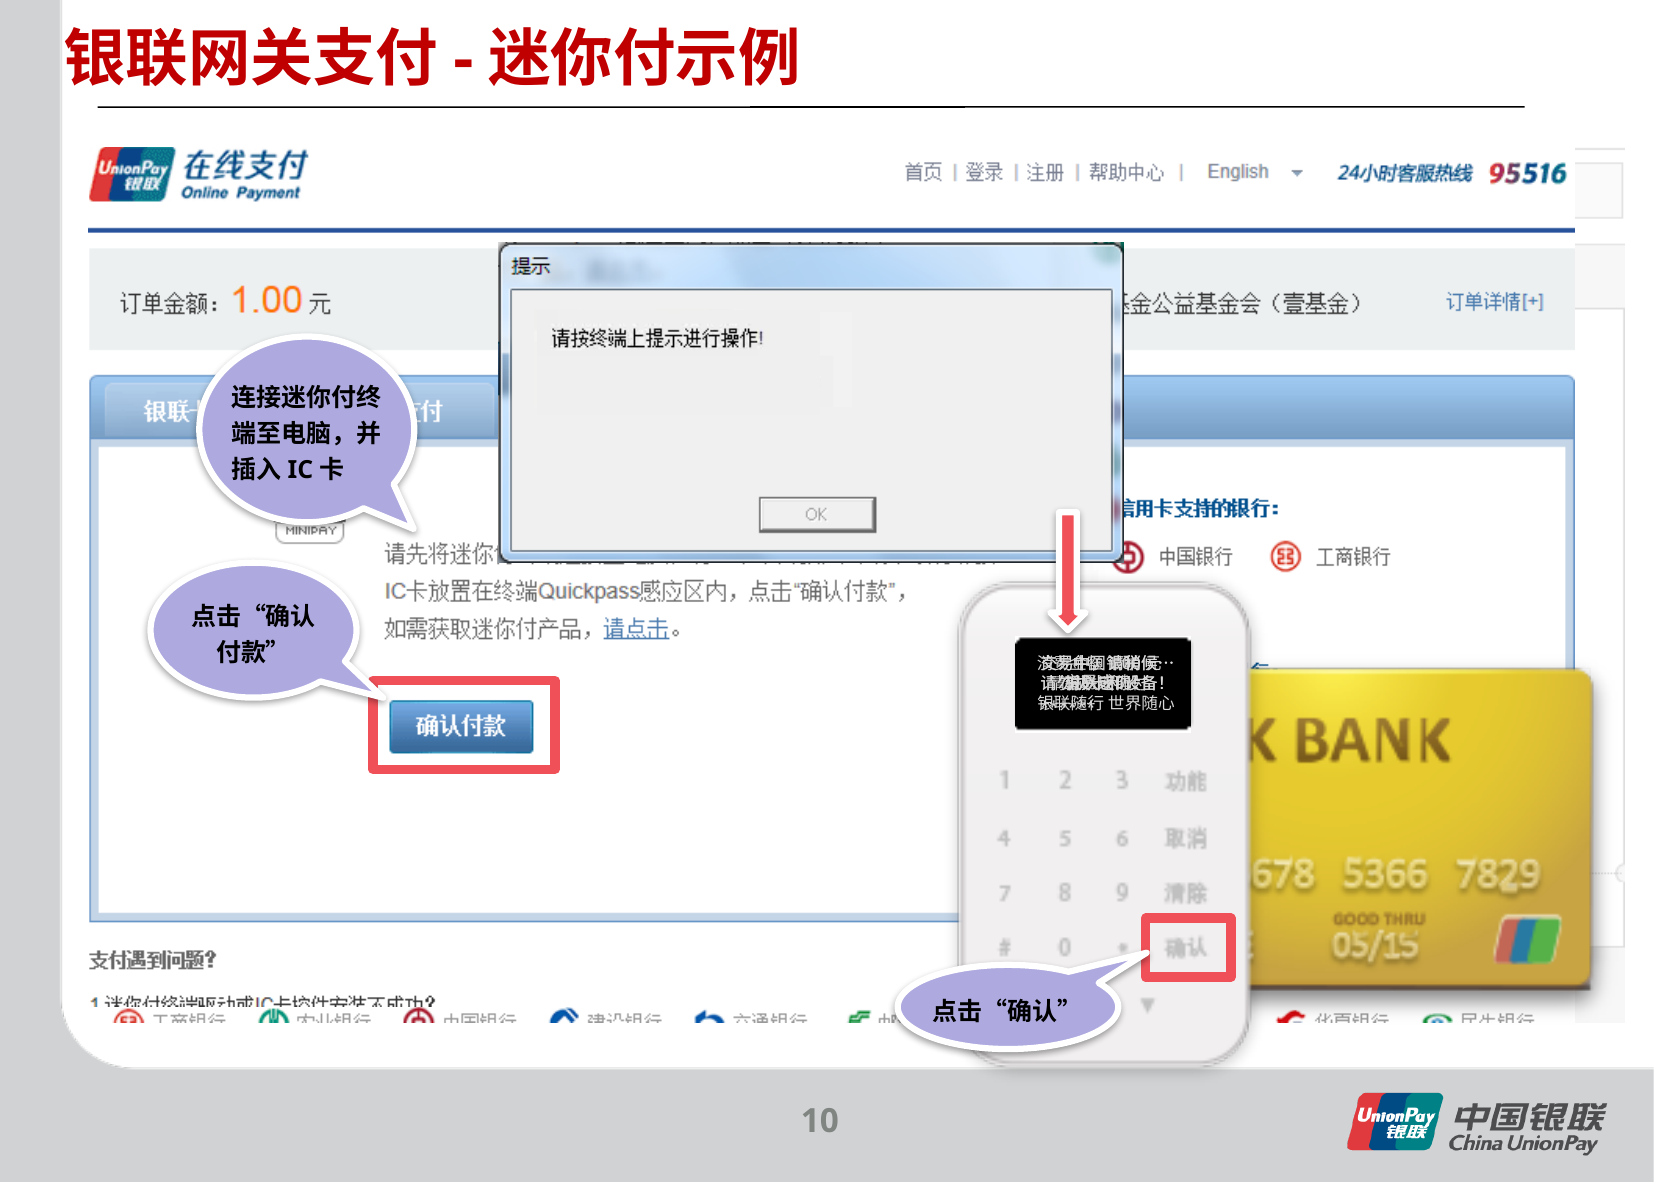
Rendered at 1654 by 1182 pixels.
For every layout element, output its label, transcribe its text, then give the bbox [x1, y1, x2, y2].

text_box 点击“确认” [911, 1031, 932, 1041]
picture [19, 0, 1654, 1182]
text_box 银联网关支付-迷你付示例 [47, 0, 1607, 110]
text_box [937, 562, 1625, 1093]
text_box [498, 241, 1124, 563]
